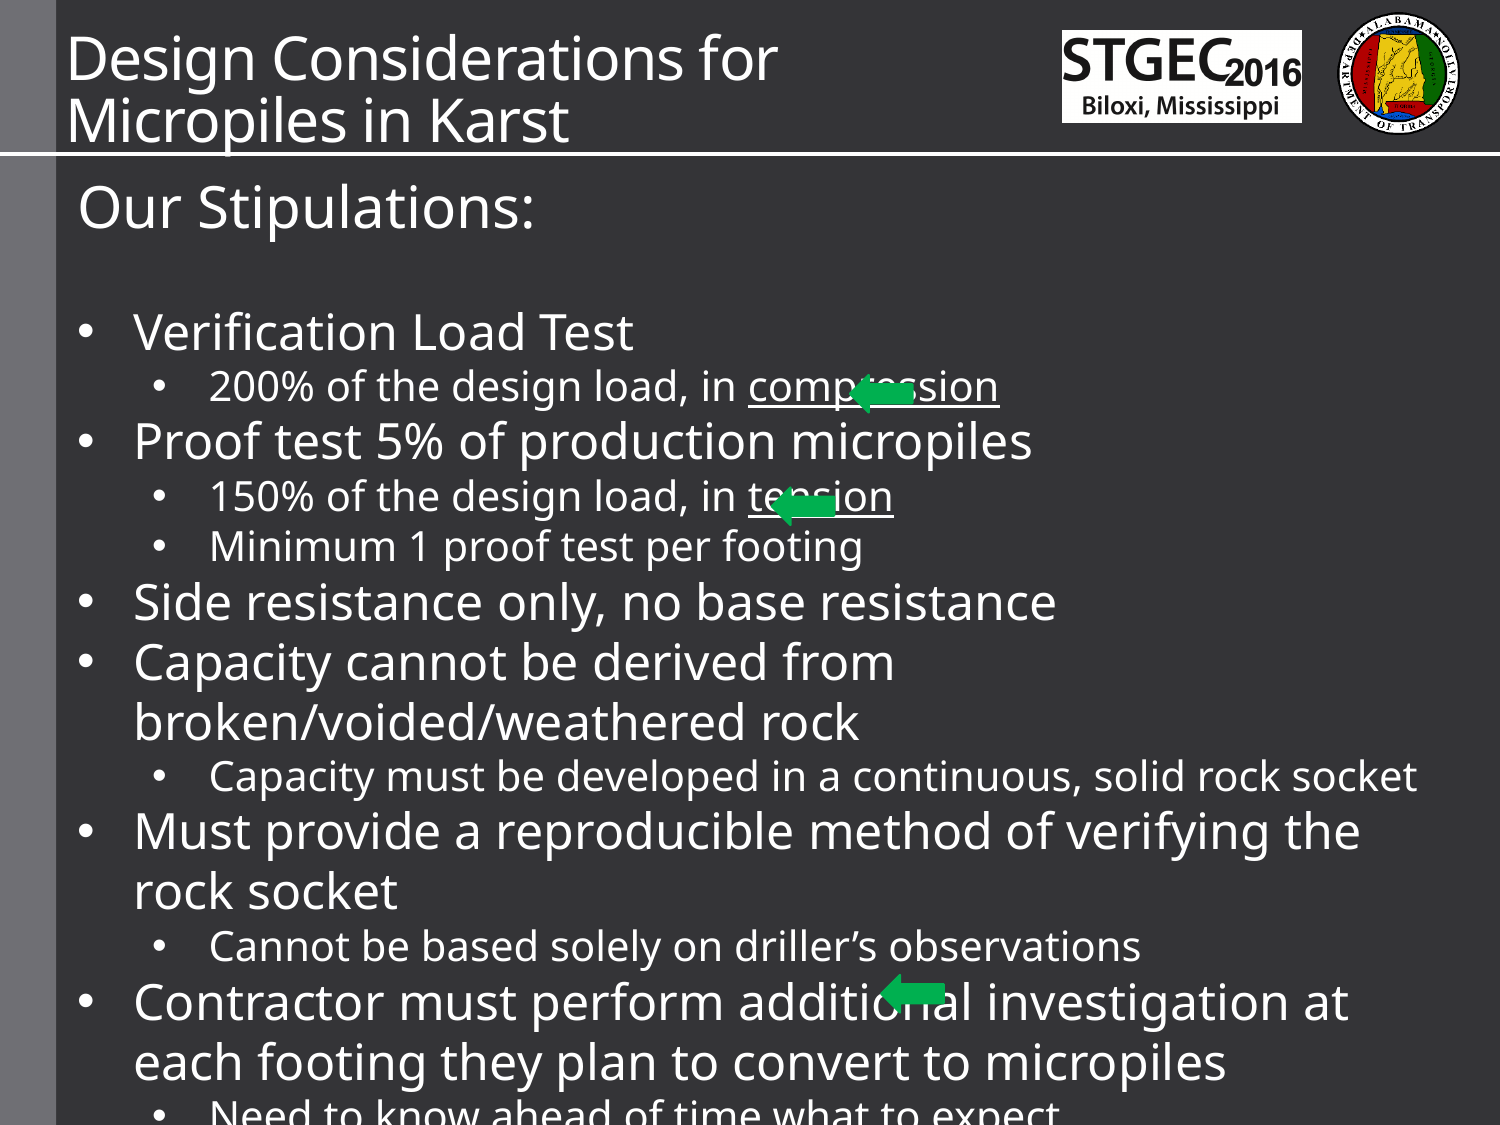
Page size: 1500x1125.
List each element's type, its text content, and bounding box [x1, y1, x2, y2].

text_box Our Stipulations: Verification Load Test 200% of the design load, in compression Proof test 5% of production micropiles 150% of the design load, in tension Minimum 1 proof test per footing Side resistance only, no base resistance Capacity cannot be derived from broken/voided/weathered rock Capacity must be developed in a continuous, solid rock socket Must provide a reproducible method of verifying the rock socket Cannot be based solely on driller’s observations Contractor must perform additional investigation at each footing they plan to convert to micropiles Need to know ahead of time what to expect [62, 163, 1488, 1125]
title Design Considerations for Micropiles in Karst [50, 23, 988, 149]
text_box [770, 486, 836, 527]
picture [1337, 12, 1461, 136]
text_box [880, 973, 945, 1014]
picture [1062, 30, 1302, 123]
text_box [849, 373, 914, 414]
